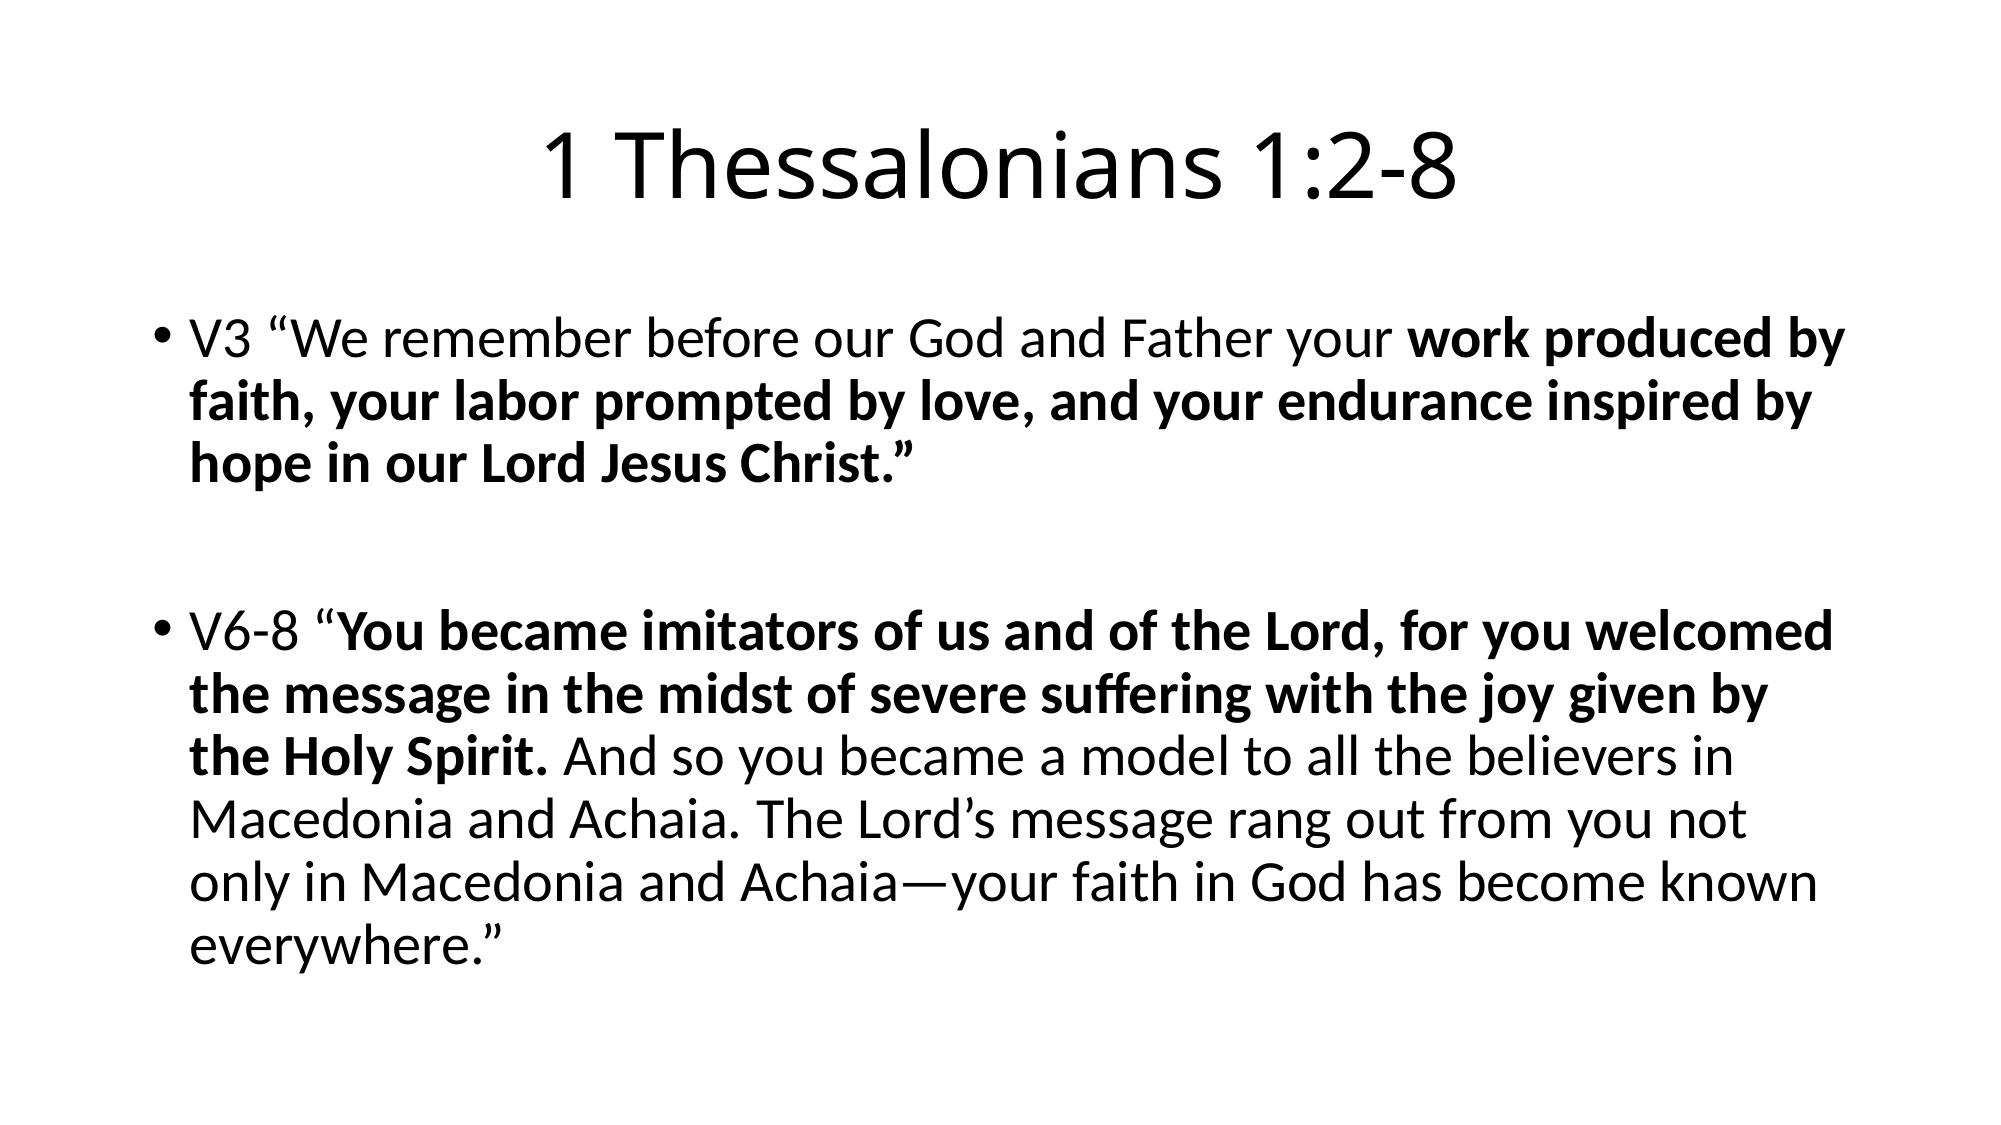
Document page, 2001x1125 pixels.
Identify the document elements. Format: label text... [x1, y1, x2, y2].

list V3 “We remember before our God and Father your work produced by faith, your labor prompted by love, and your endurance inspired by hope in our Lord Jesus Christ.” V6-8 “You became imitators of us and of the Lord, for you welcomed the message in the midst of severe suffering with the joy given by the Holy Spirit. And so you became a model to all the believers in Macedonia and Achaia. The Lord’s message rang out from you not only in Macedonia and Achaia—your faith in God has become known everywhere.” [137, 299, 1863, 1014]
title 1 Thessalonians 1:2-8 [137, 59, 1863, 278]
